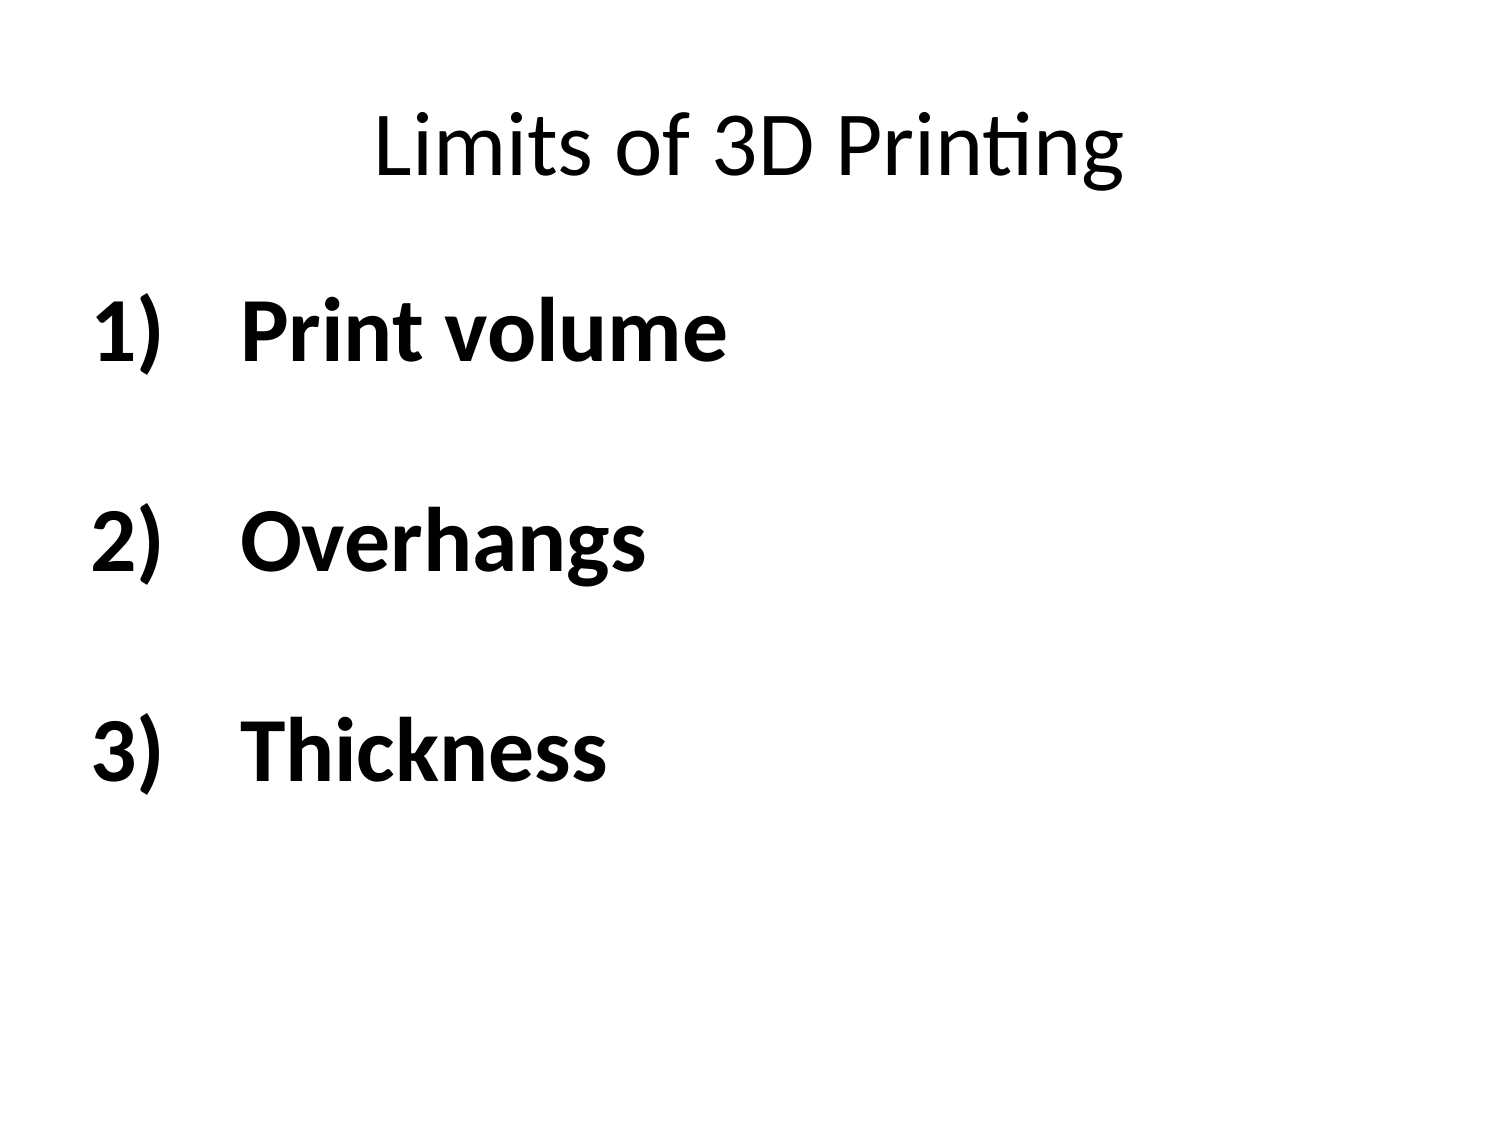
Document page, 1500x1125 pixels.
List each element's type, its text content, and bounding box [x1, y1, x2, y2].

title Limits of 3D Printing [75, 45, 1425, 233]
list Print volume Overhangs Thickness [75, 262, 1425, 1005]
